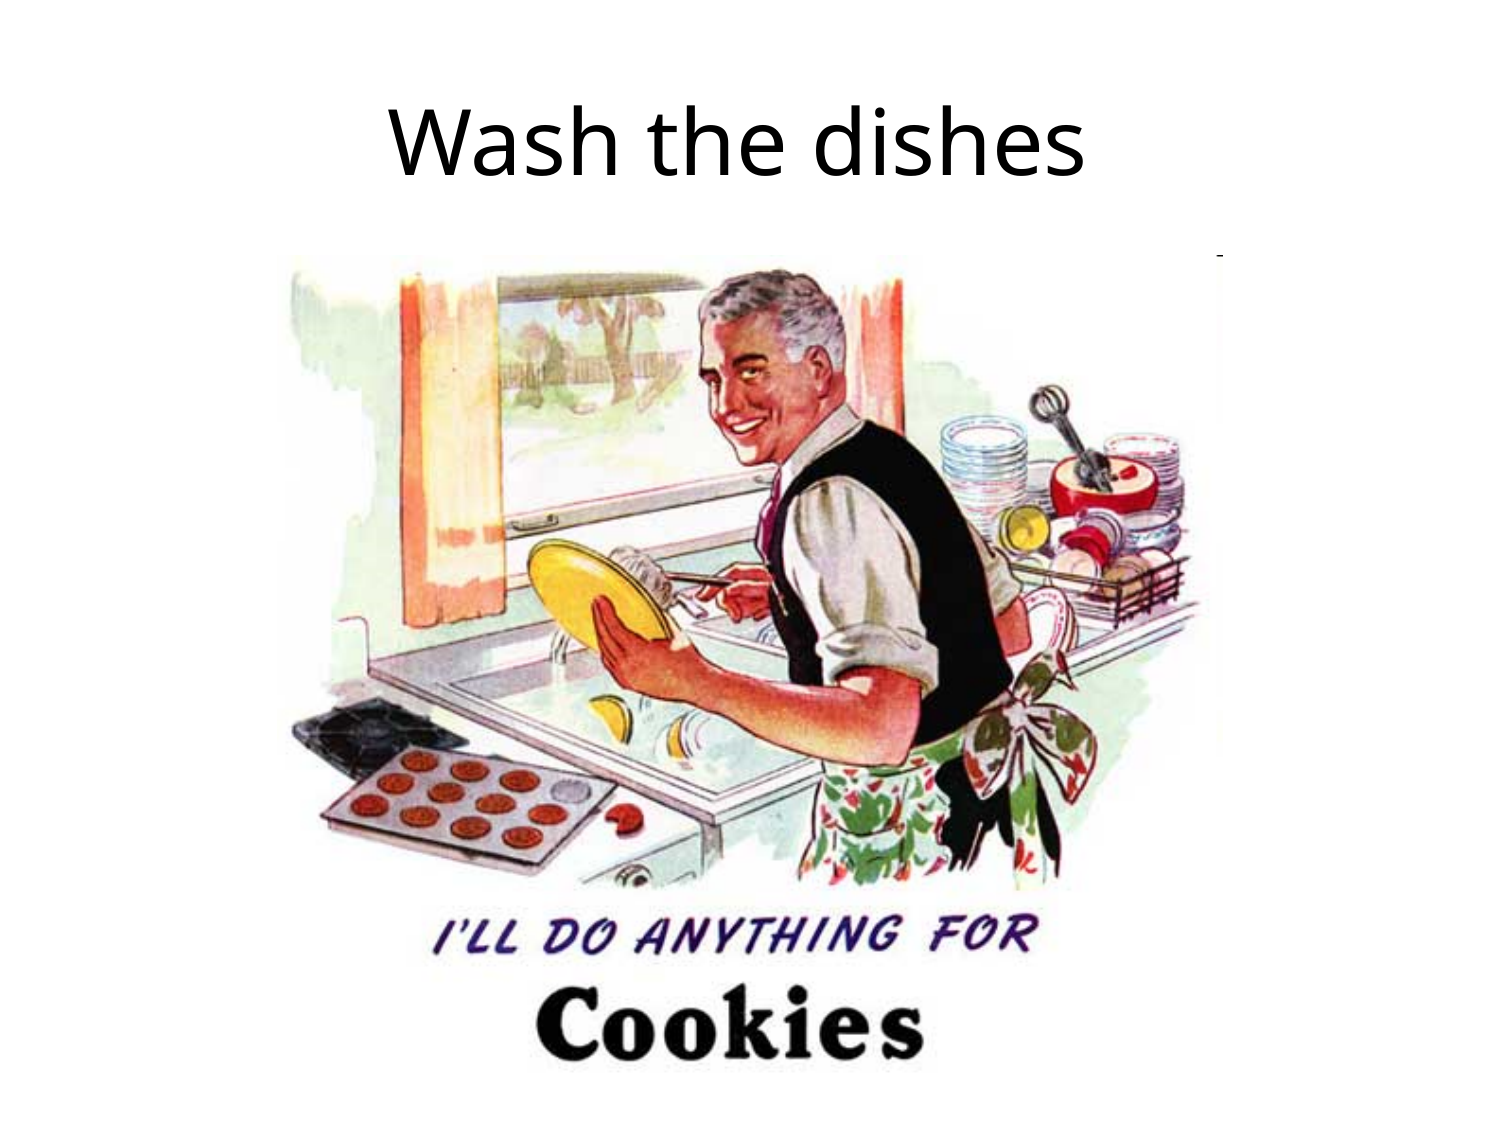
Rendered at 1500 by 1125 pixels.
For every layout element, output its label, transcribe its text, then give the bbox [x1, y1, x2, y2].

title Wash the dishes [75, 45, 1425, 233]
picture [277, 255, 1223, 1086]
